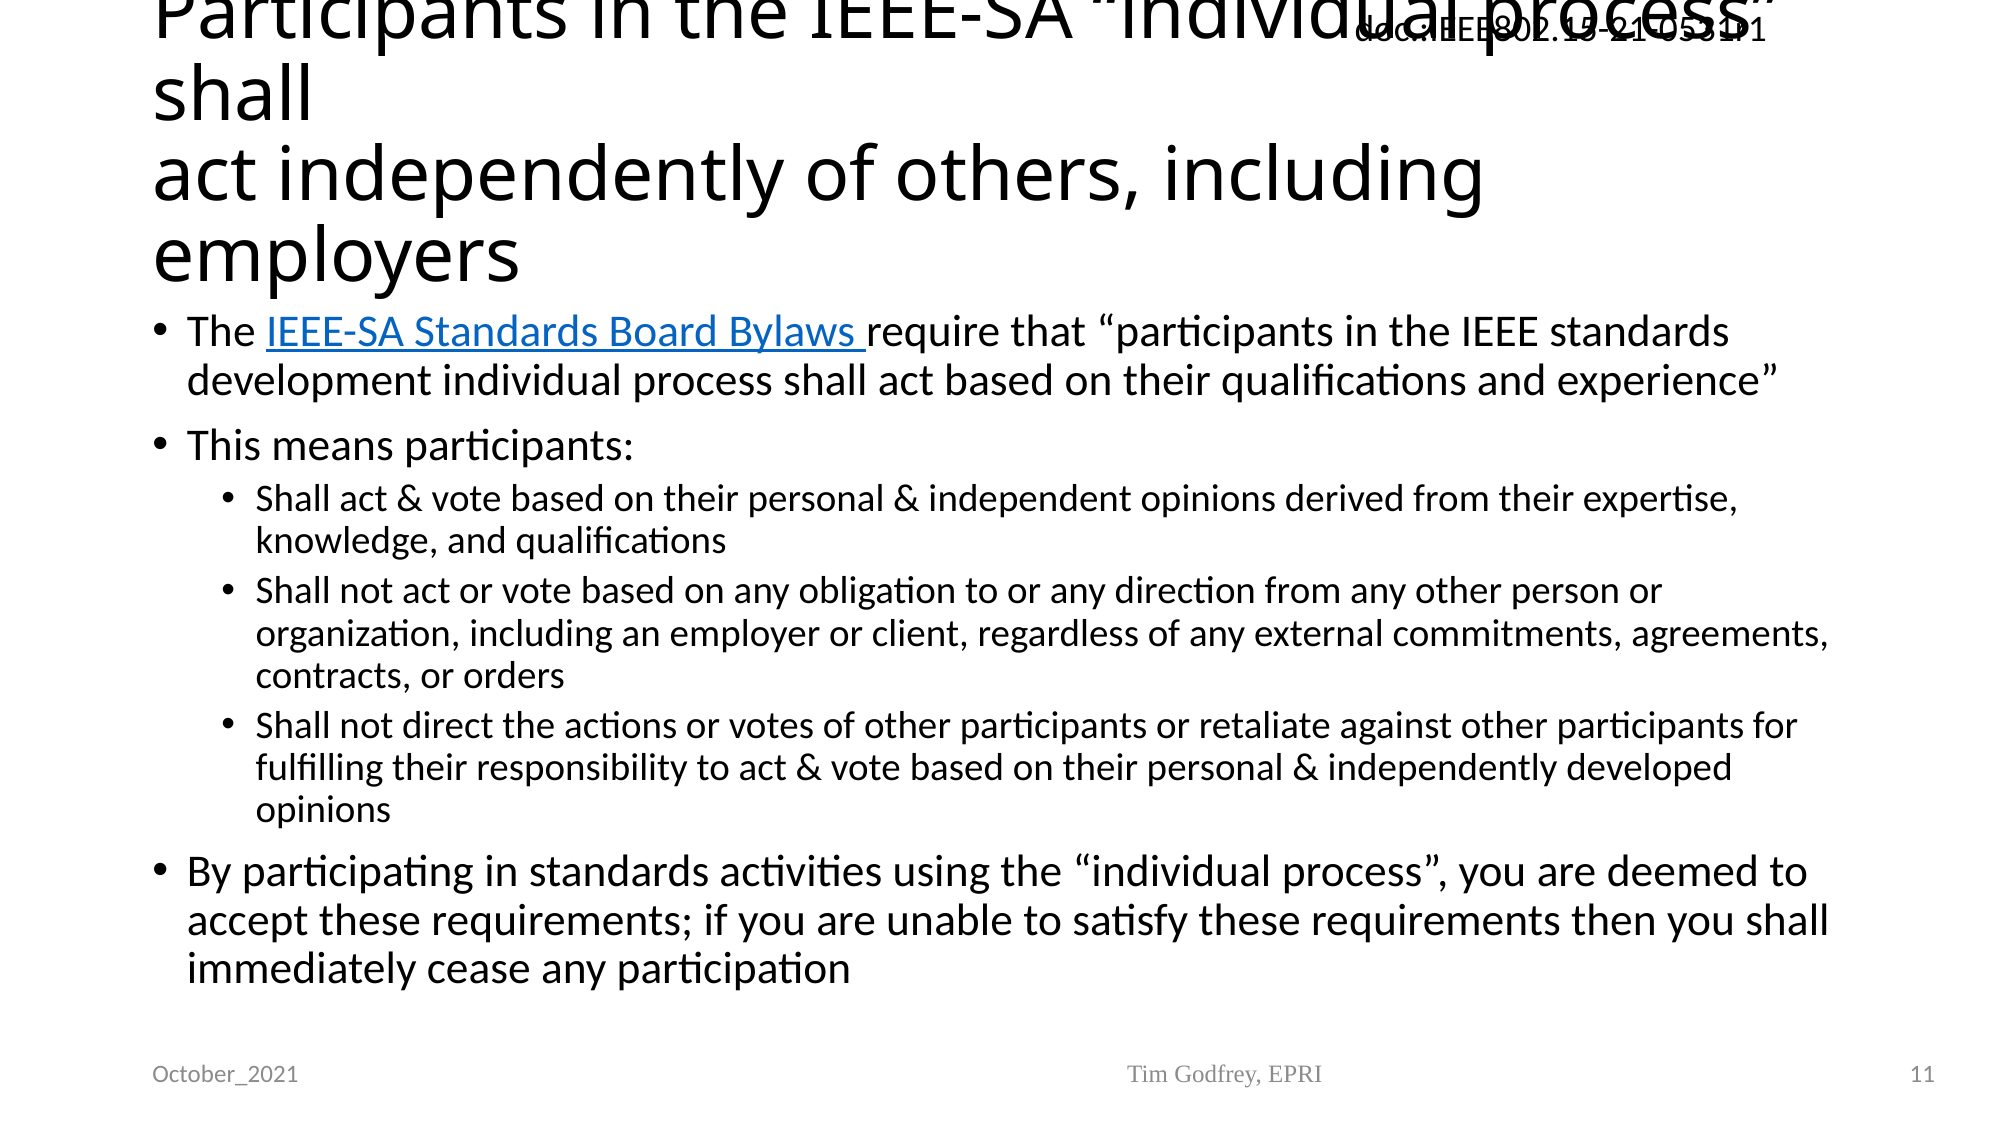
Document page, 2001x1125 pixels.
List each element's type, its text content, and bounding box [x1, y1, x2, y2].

slide_number 11 [1462, 1042, 1950, 1103]
slide_number October_2021 [137, 1042, 588, 1103]
footer Tim Godfrey, EPRI [662, 1042, 1338, 1103]
list The IEEE-SA Standards Board Bylaws require that “participants in the IEEE standards development individual process shall act based on their qualifications and experience” This means participants: Shall act & vote based on their personal & independent opinions derived from their expertise, knowledge, and qualifications Shall not act or vote based on any obligation to or any direction from any other person or organization, including an employer or client, regardless of any external commitments, agreements, contracts, or orders Shall not direct the actions or votes of other participants or retaliate against other participants for fulfilling their responsibility to act & vote based on their personal & independently developed opinions By participating in standards activities using the “individual process”, you are deemed to accept these requirements; if you are unable to satisfy these requirements then you shall immediately cease any participation [137, 299, 1863, 1014]
title Participants in the IEEE-SA “individual process” shall act independently of others, including employers [137, 59, 1863, 213]
